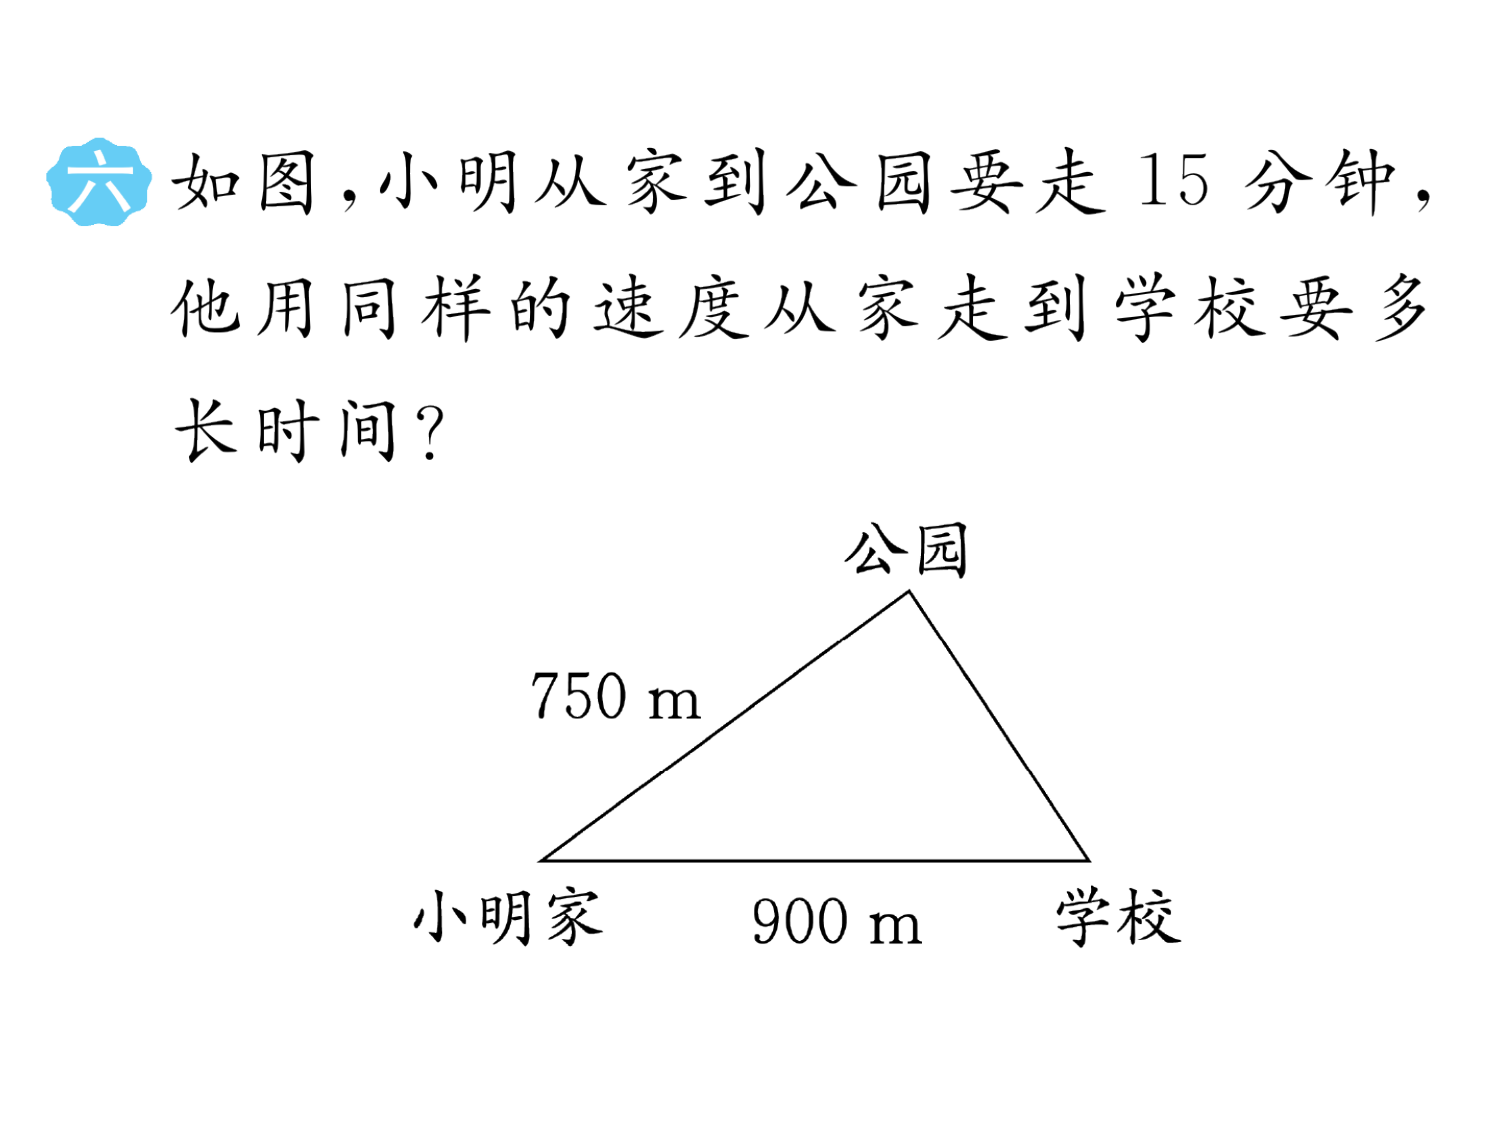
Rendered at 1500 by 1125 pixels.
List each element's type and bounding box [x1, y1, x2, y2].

picture [41, 125, 1459, 964]
